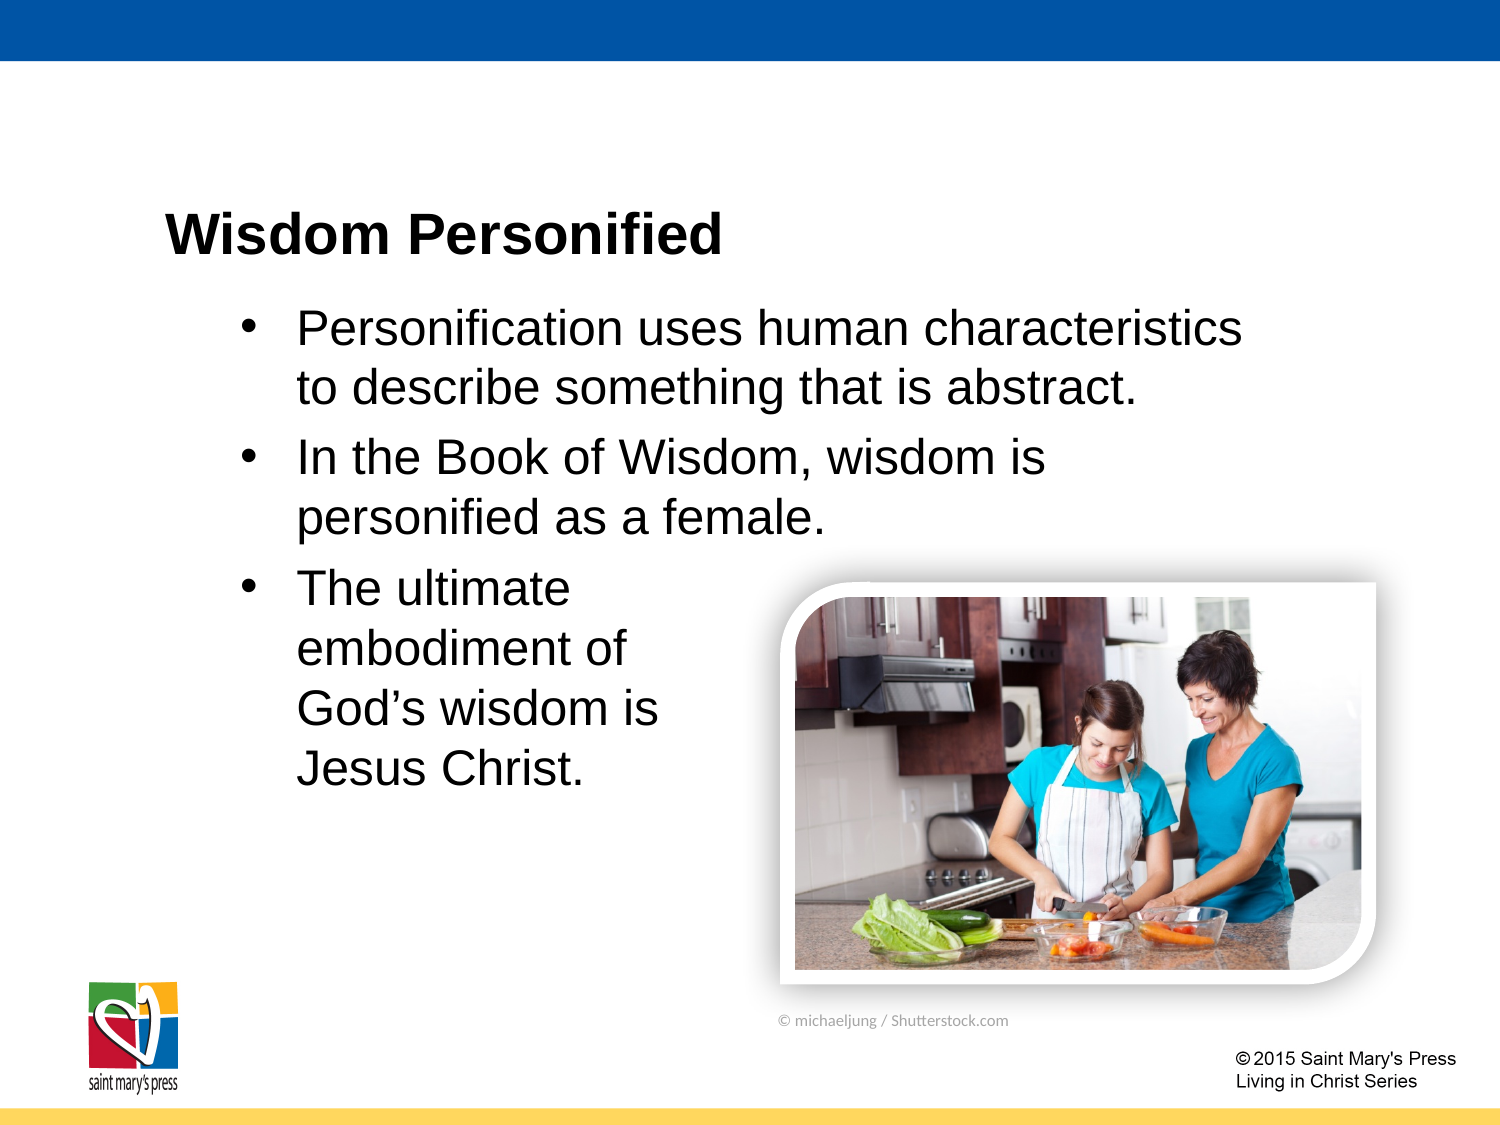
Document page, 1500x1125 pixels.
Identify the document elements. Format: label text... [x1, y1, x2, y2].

picture [0, 0, 1500, 1125]
text_box © michaeljung / Shutterstock.com [762, 1002, 1188, 1037]
list Personification uses human characteristics to describe something that is abstract. In the Book of Wisdom, wisdom is personified as a female. The ultimate embodiment of God’s wisdom is Jesus Christ. [225, 287, 1288, 1005]
title Wisdom Personified [150, 187, 1500, 275]
